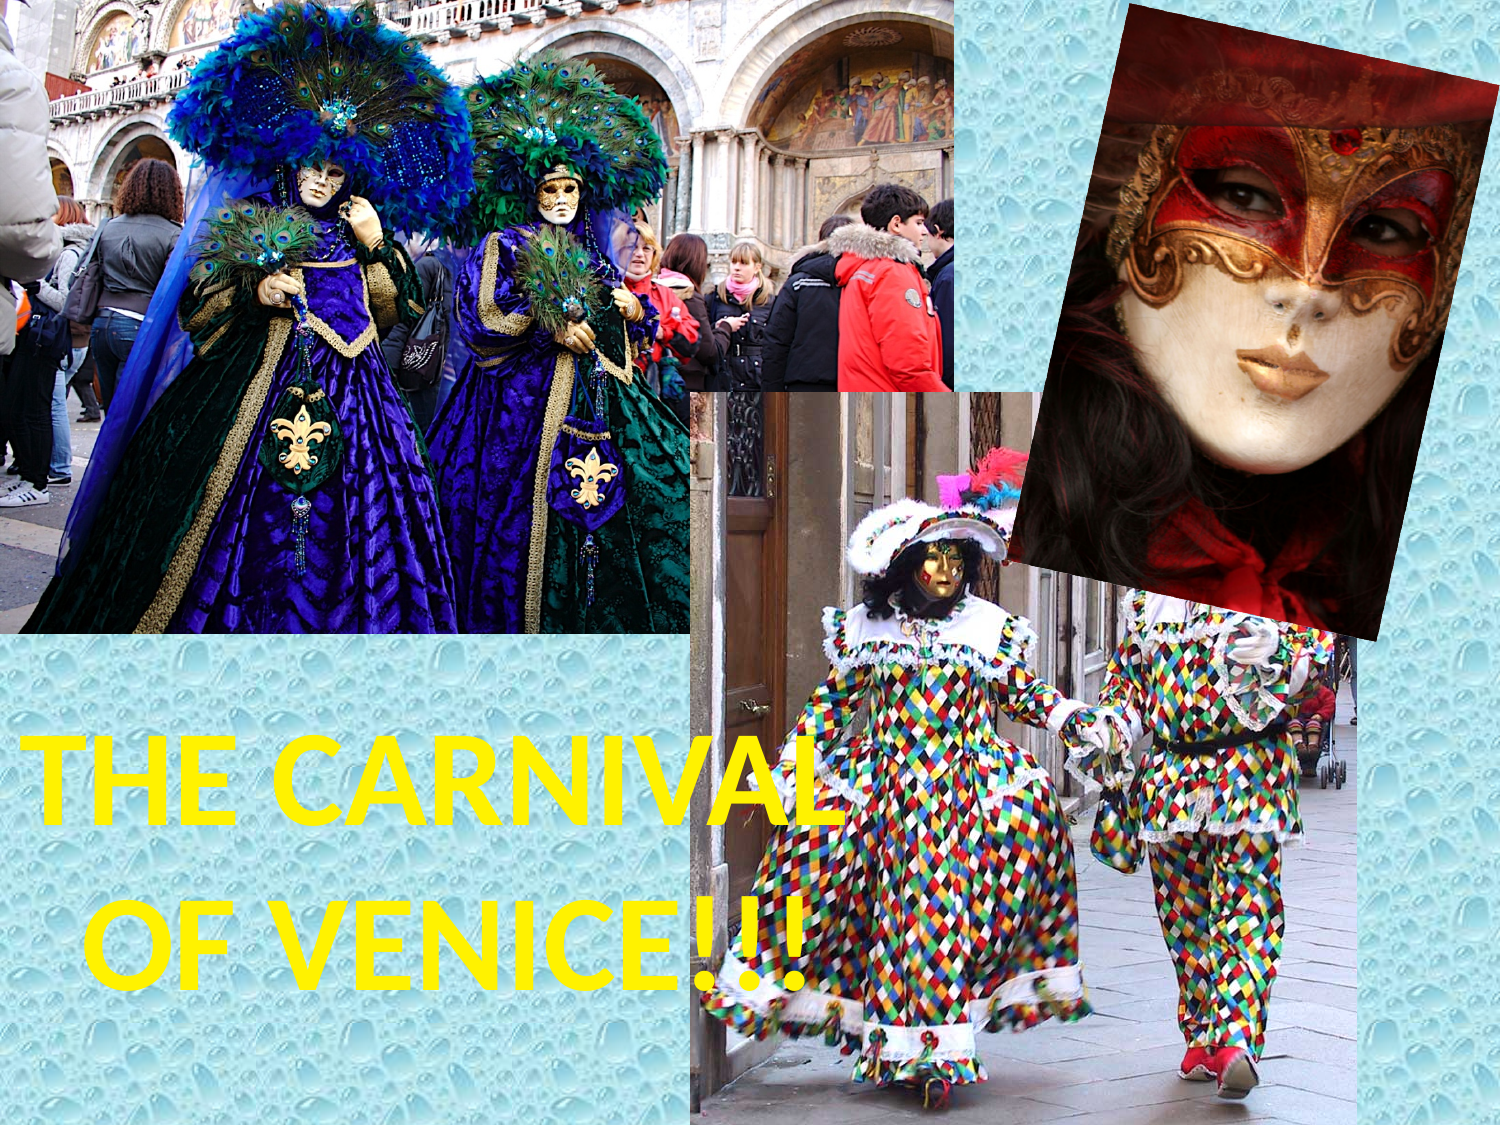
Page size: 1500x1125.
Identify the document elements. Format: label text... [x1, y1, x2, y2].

picture [0, 0, 1500, 1125]
text_box The carnival of venice!!! [4, 680, 685, 1026]
